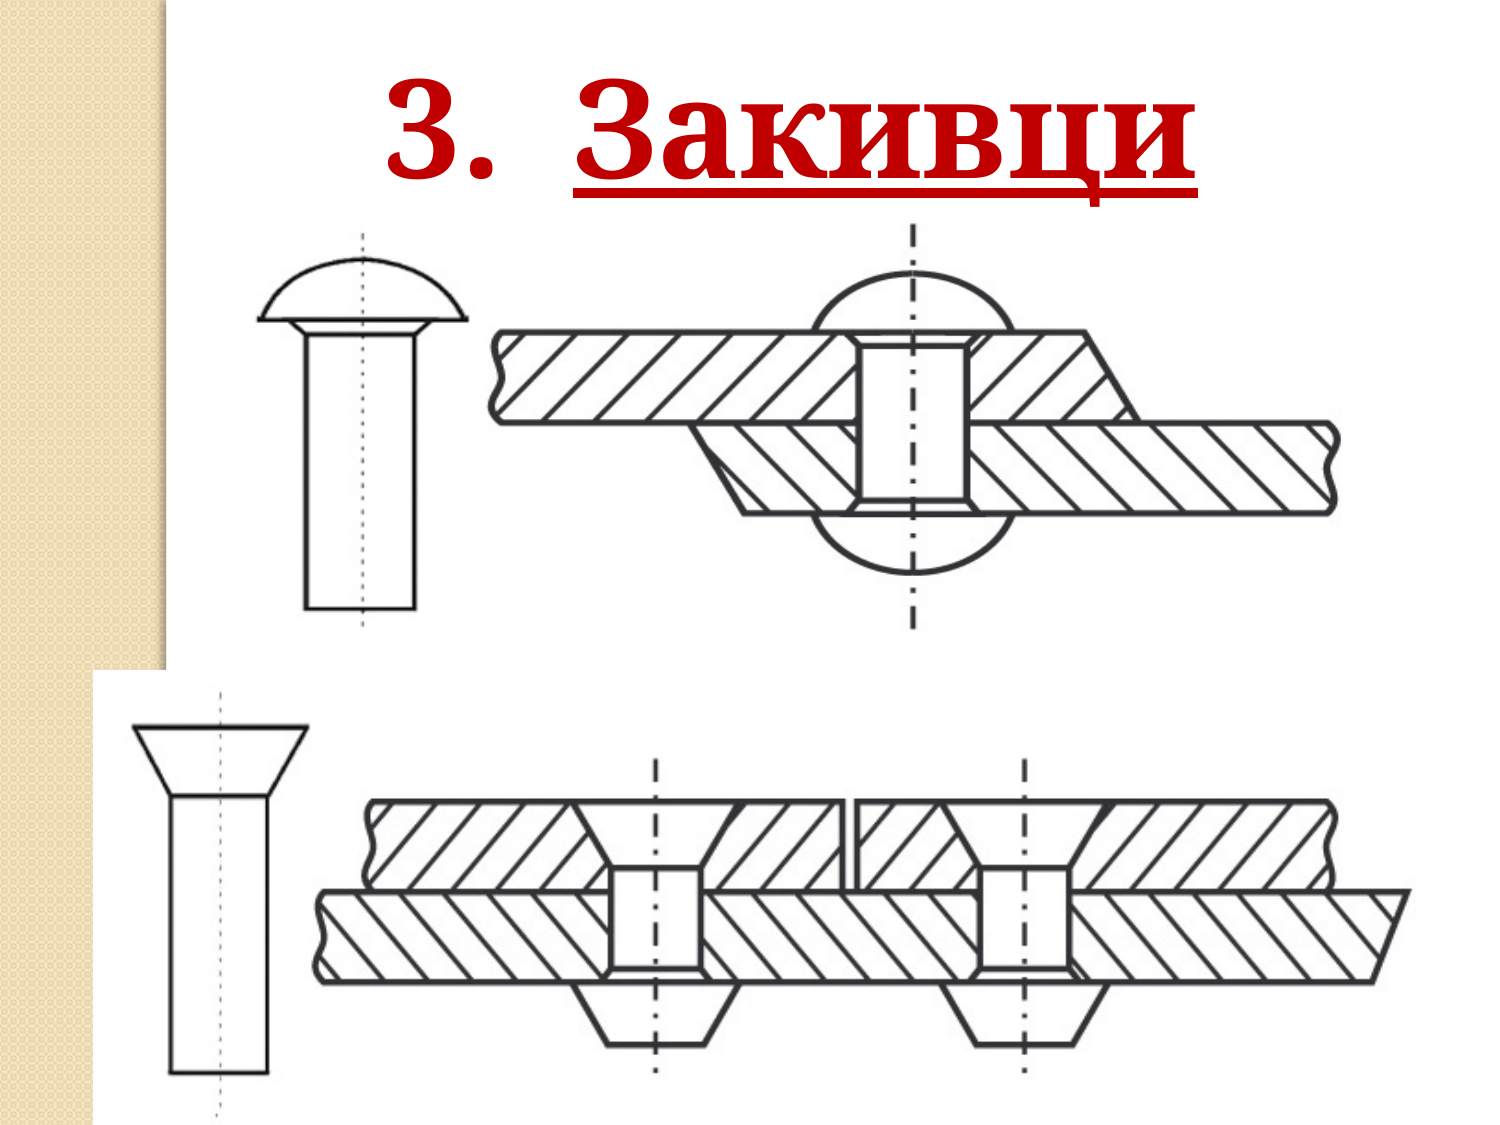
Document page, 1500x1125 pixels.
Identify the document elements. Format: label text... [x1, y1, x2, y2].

picture [93, 670, 1417, 1125]
text_box 3. Закивци [351, 35, 1231, 211]
picture [198, 222, 1348, 633]
